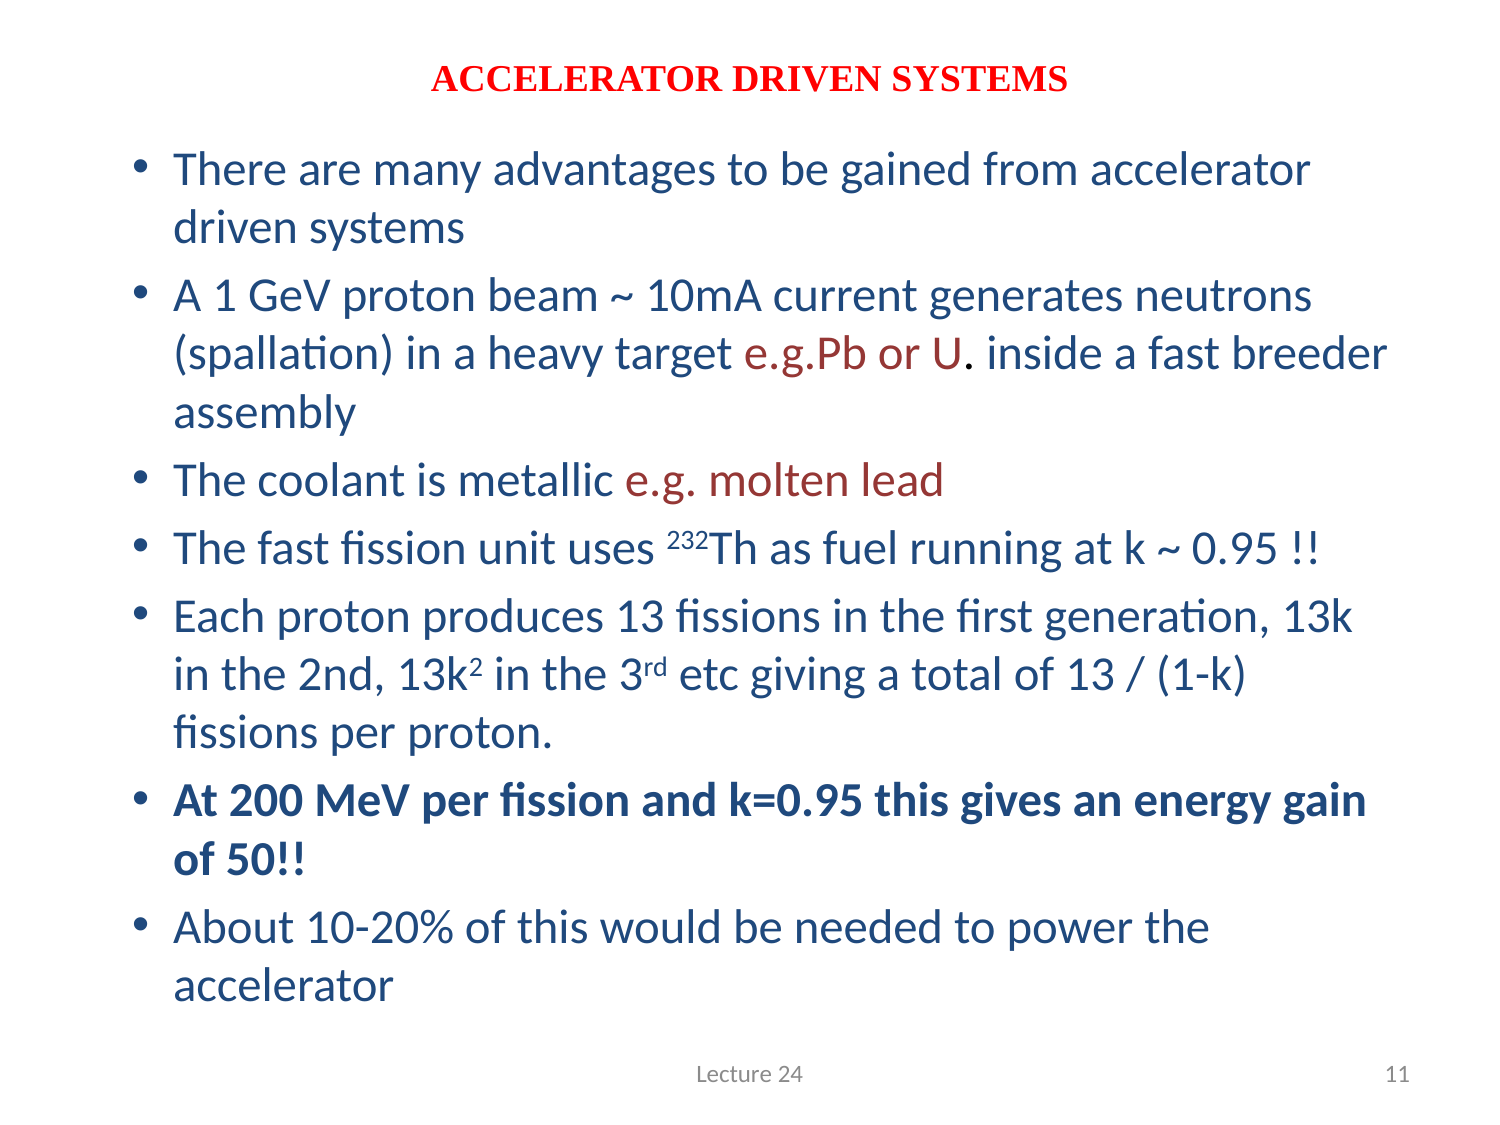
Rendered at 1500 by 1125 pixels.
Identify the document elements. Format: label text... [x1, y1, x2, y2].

list There are many advantages to be gained from accelerator driven systems A 1 GeV proton beam ~ 10mA current generates neutrons (spallation) in a heavy target e.g.Pb or U. inside a fast breeder assembly The coolant is metallic e.g. molten lead The fast fission unit uses 232Th as fuel running at k ~ 0.95 !! Each proton produces 13 fissions in the first generation, 13k in the 2nd, 13k2 in the 3rd etc giving a total of 13 / (1-k) fissions per proton. At 200 MeV per fission and k=0.95 this gives an energy gain of 50!! About 10-20% of this would be needed to power the accelerator [117, 128, 1407, 1030]
footer Lecture 24 [512, 1042, 988, 1103]
slide_number 11 [1074, 1042, 1425, 1103]
title ACCELERATOR DRIVEN SYSTEMS [75, 45, 1425, 153]
